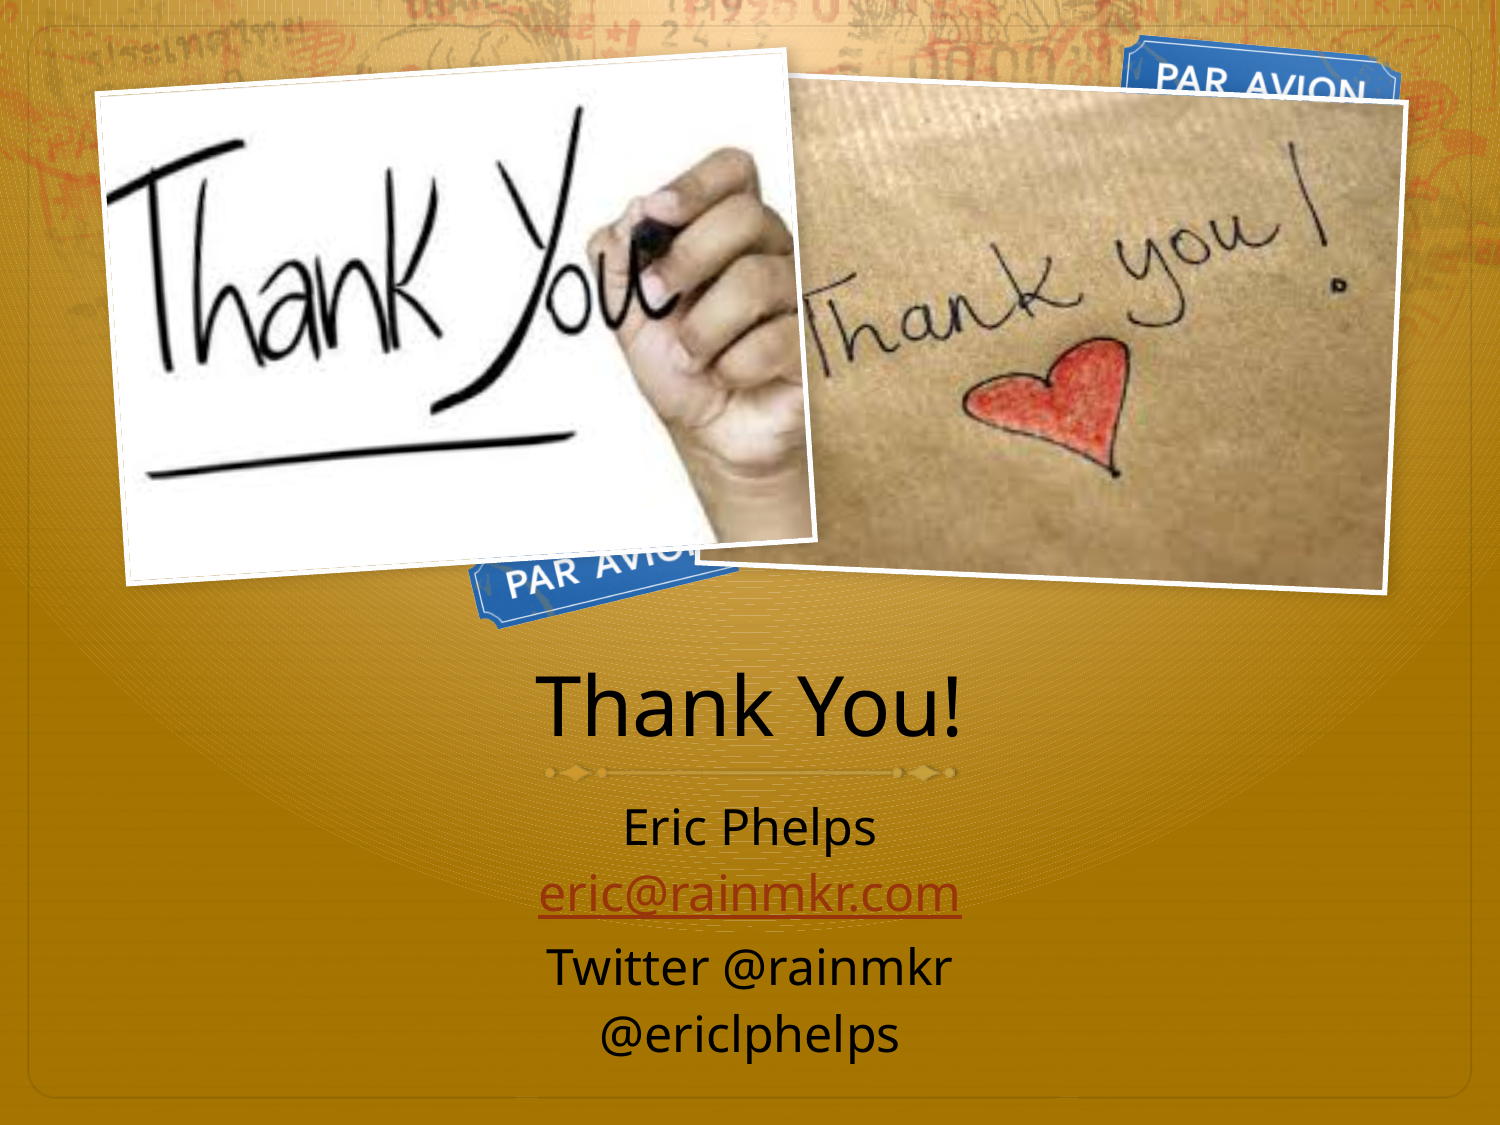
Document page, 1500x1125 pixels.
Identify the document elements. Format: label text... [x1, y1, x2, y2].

picture [0, 0, 1500, 1125]
title Thank You! [93, 479, 1407, 761]
list Eric Phelps eric@rainmkr.com Twitter @rainmkr @ericlphelps [93, 787, 1407, 1078]
